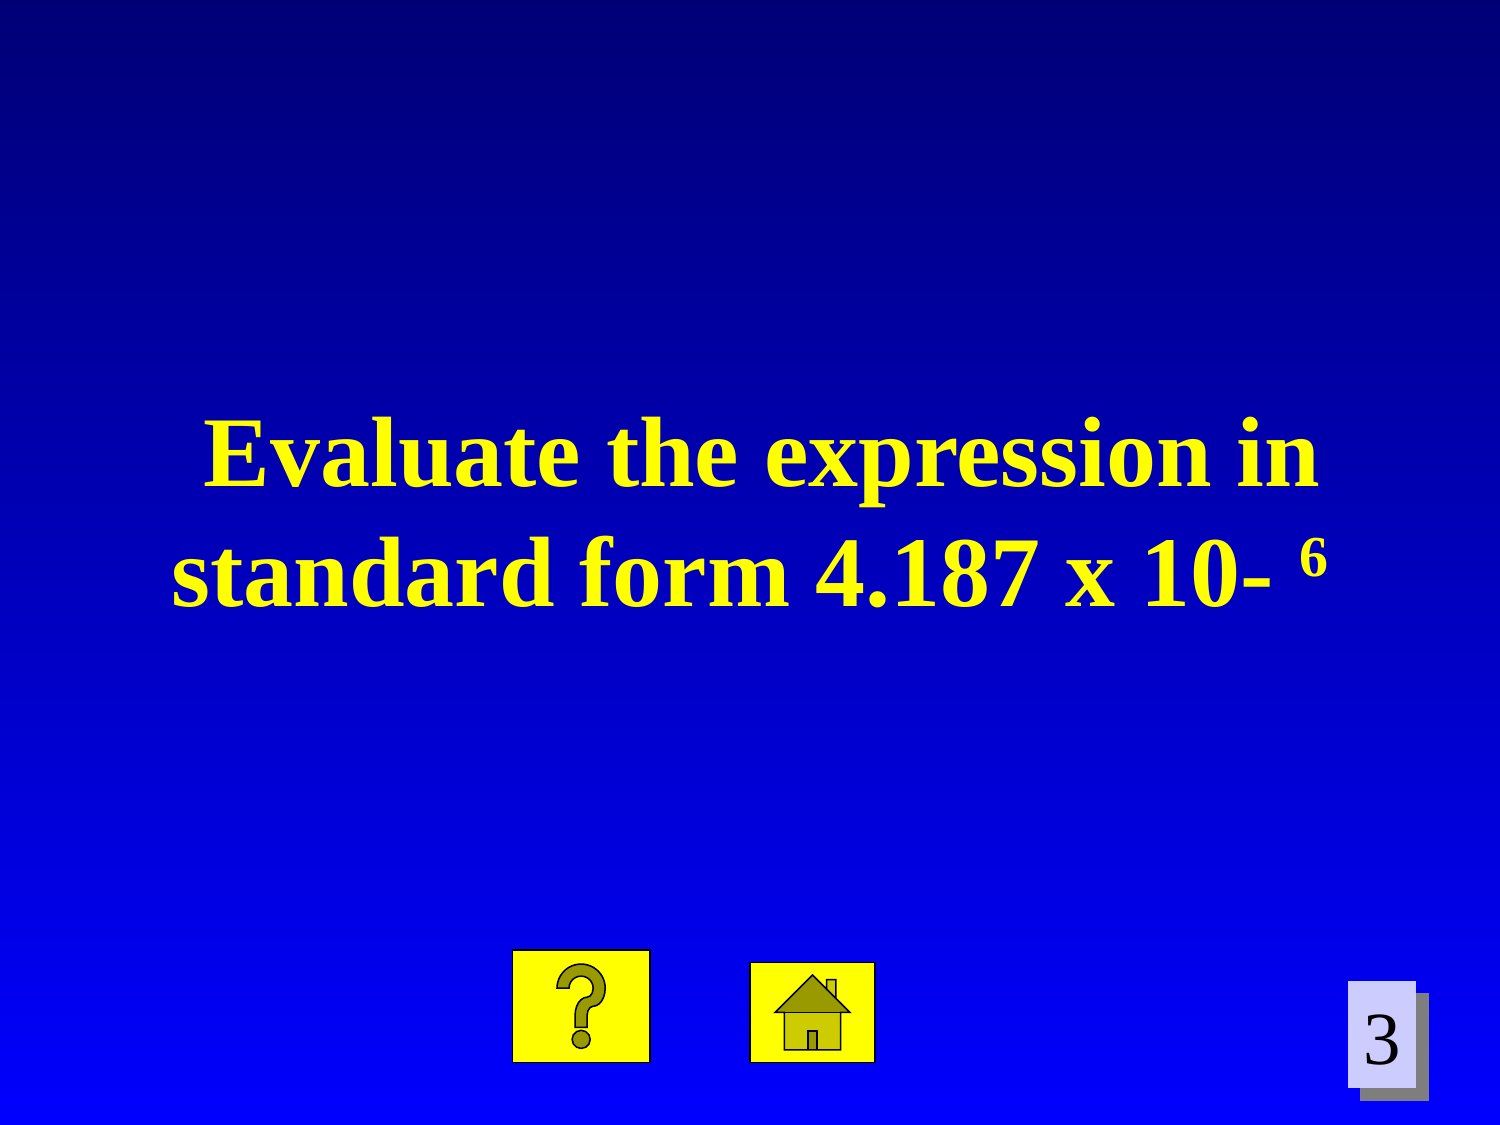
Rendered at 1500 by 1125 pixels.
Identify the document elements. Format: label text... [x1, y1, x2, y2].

title Evaluate the expression in standard form 4.187 x 10- 6 [112, 0, 1413, 1013]
text_box [750, 1013, 876, 1063]
text_box 3 [1348, 982, 1416, 1087]
text_box [512, 1013, 650, 1063]
